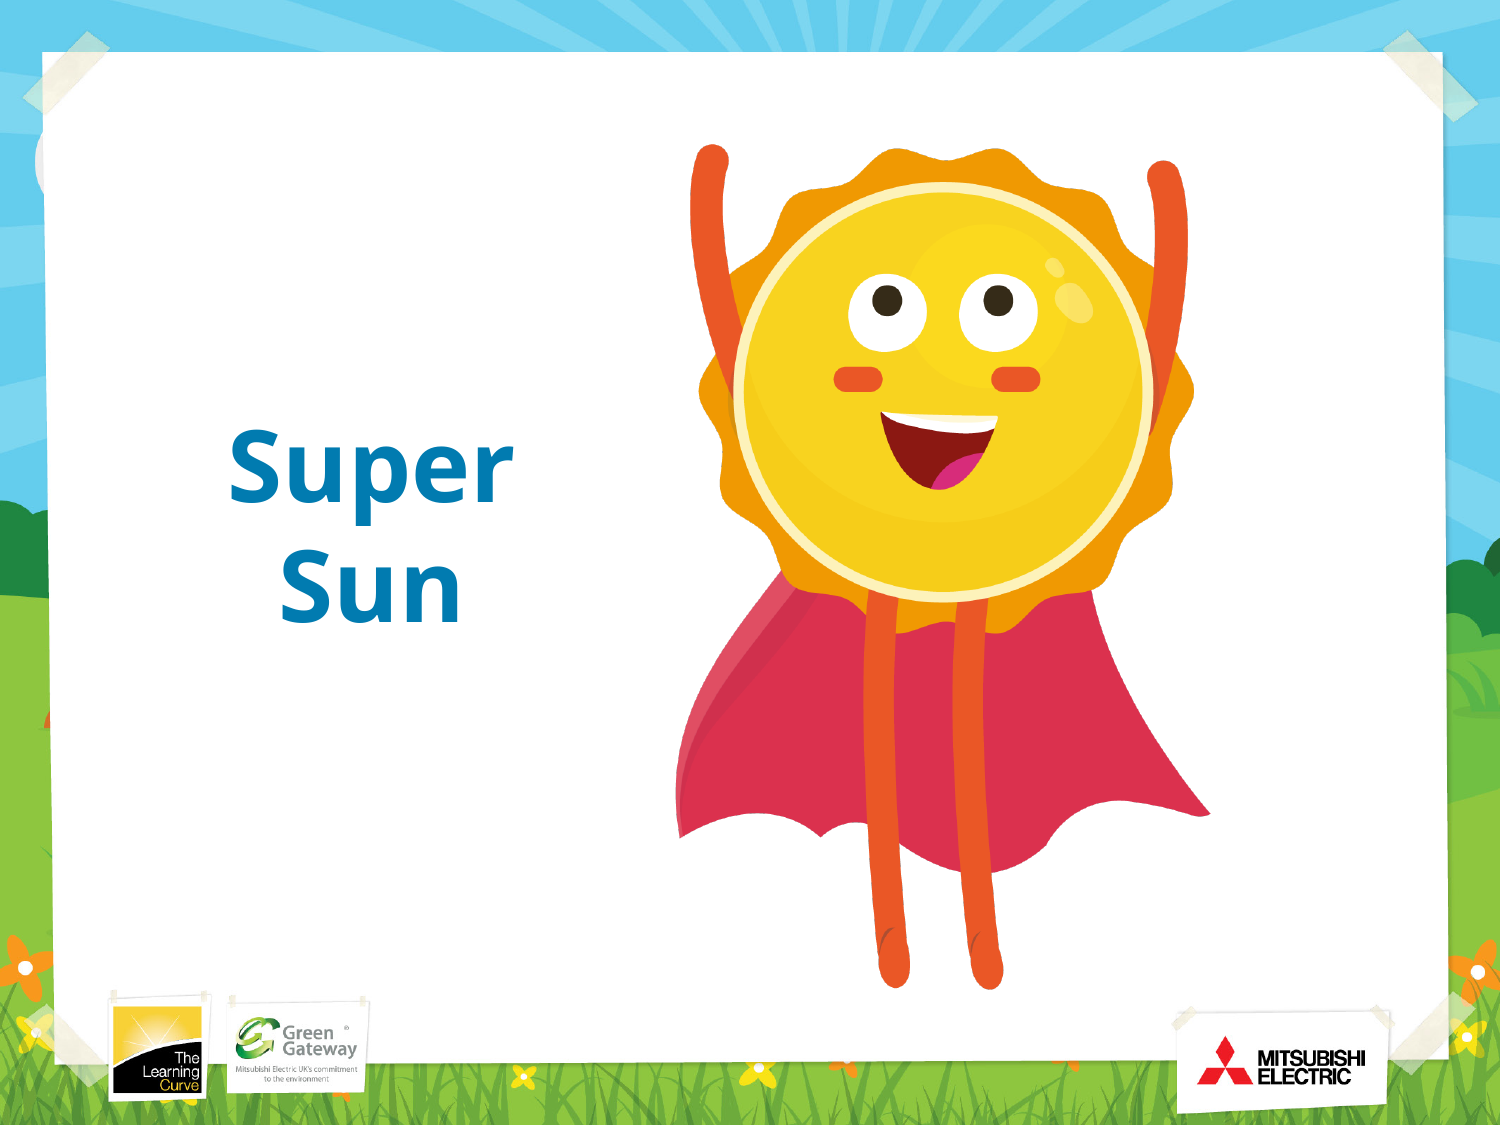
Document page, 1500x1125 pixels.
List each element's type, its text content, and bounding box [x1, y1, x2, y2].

text_box Super Sun [168, 395, 575, 651]
picture [0, 0, 1500, 1125]
